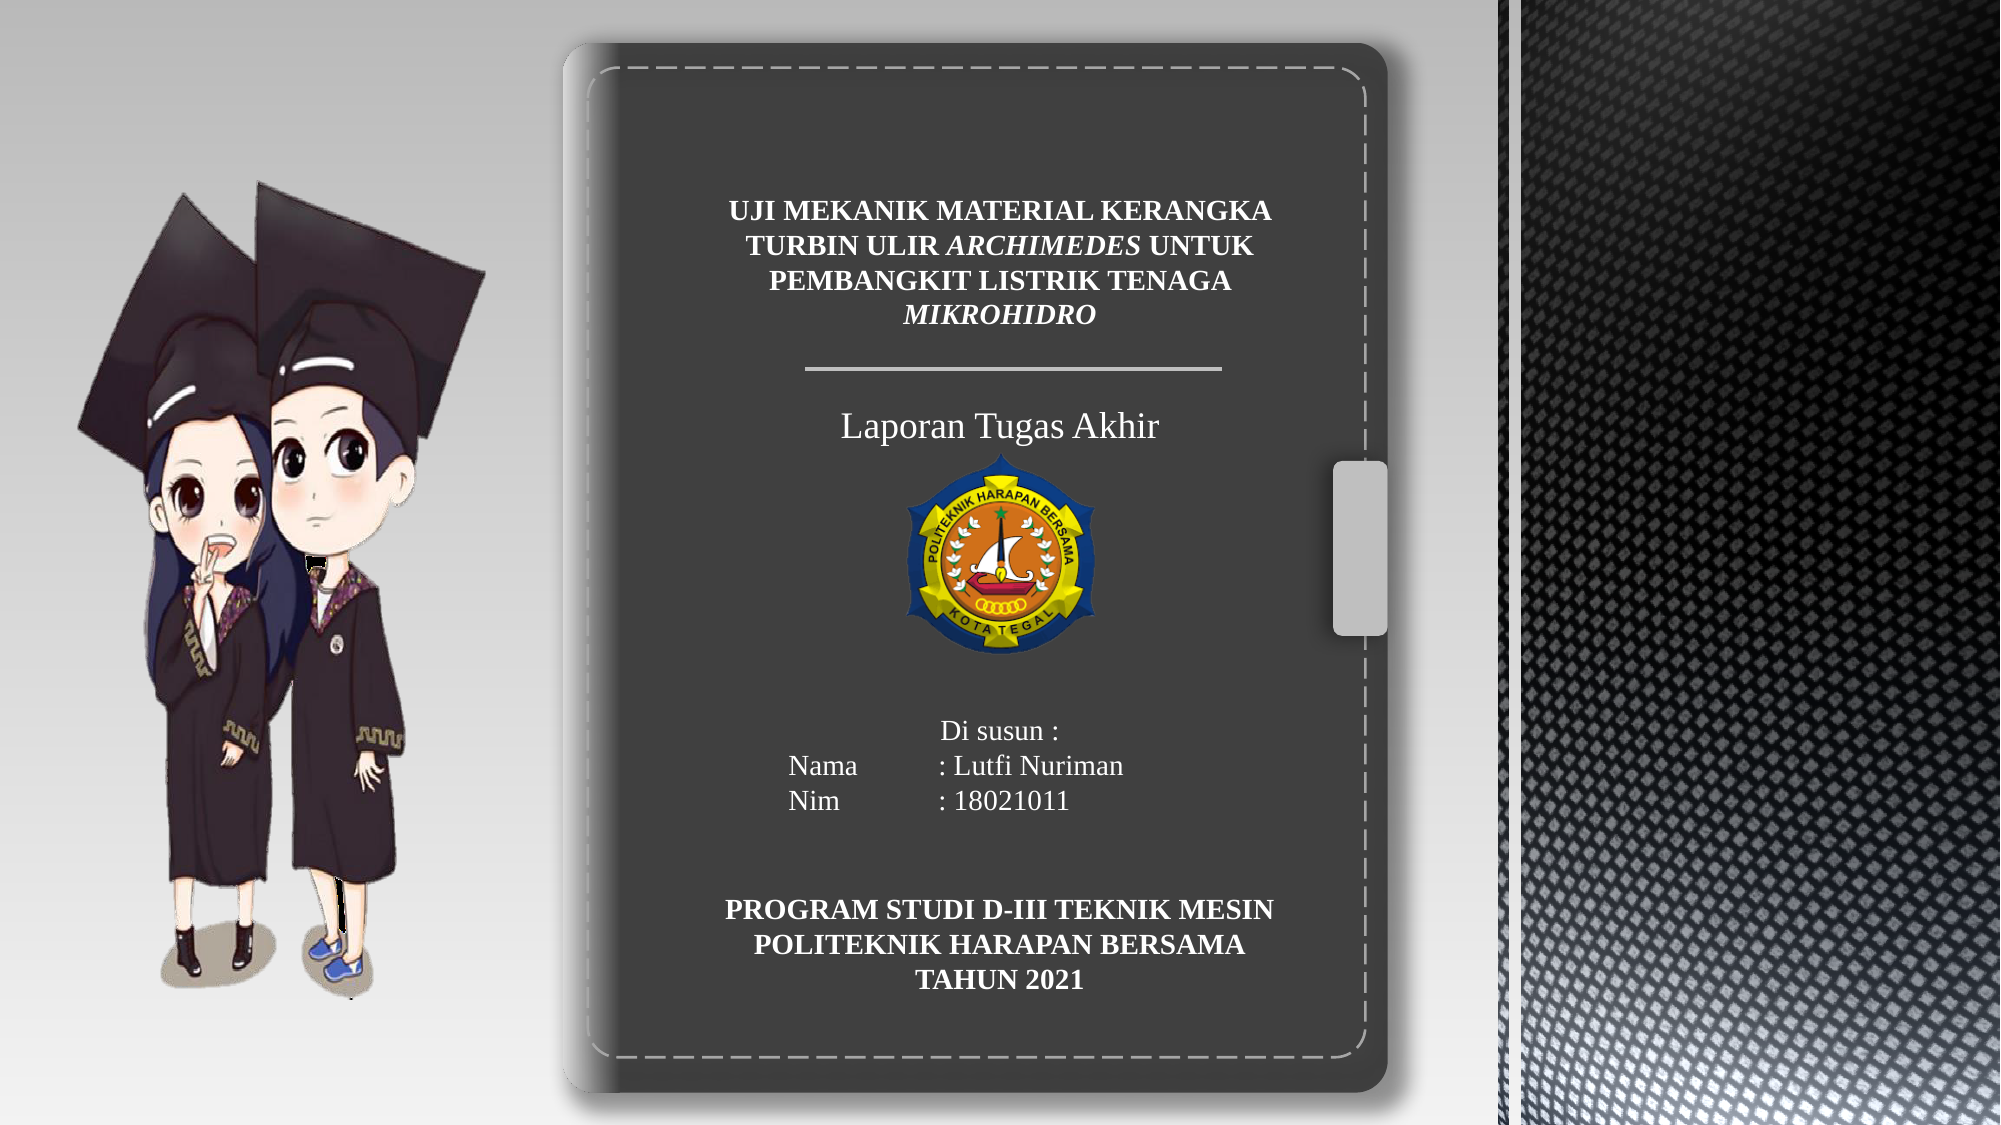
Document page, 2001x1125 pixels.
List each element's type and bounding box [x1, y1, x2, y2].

picture [904, 449, 1096, 661]
picture [1498, 0, 2000, 1125]
text_box [562, 42, 1388, 1093]
picture [0, 180, 563, 1001]
